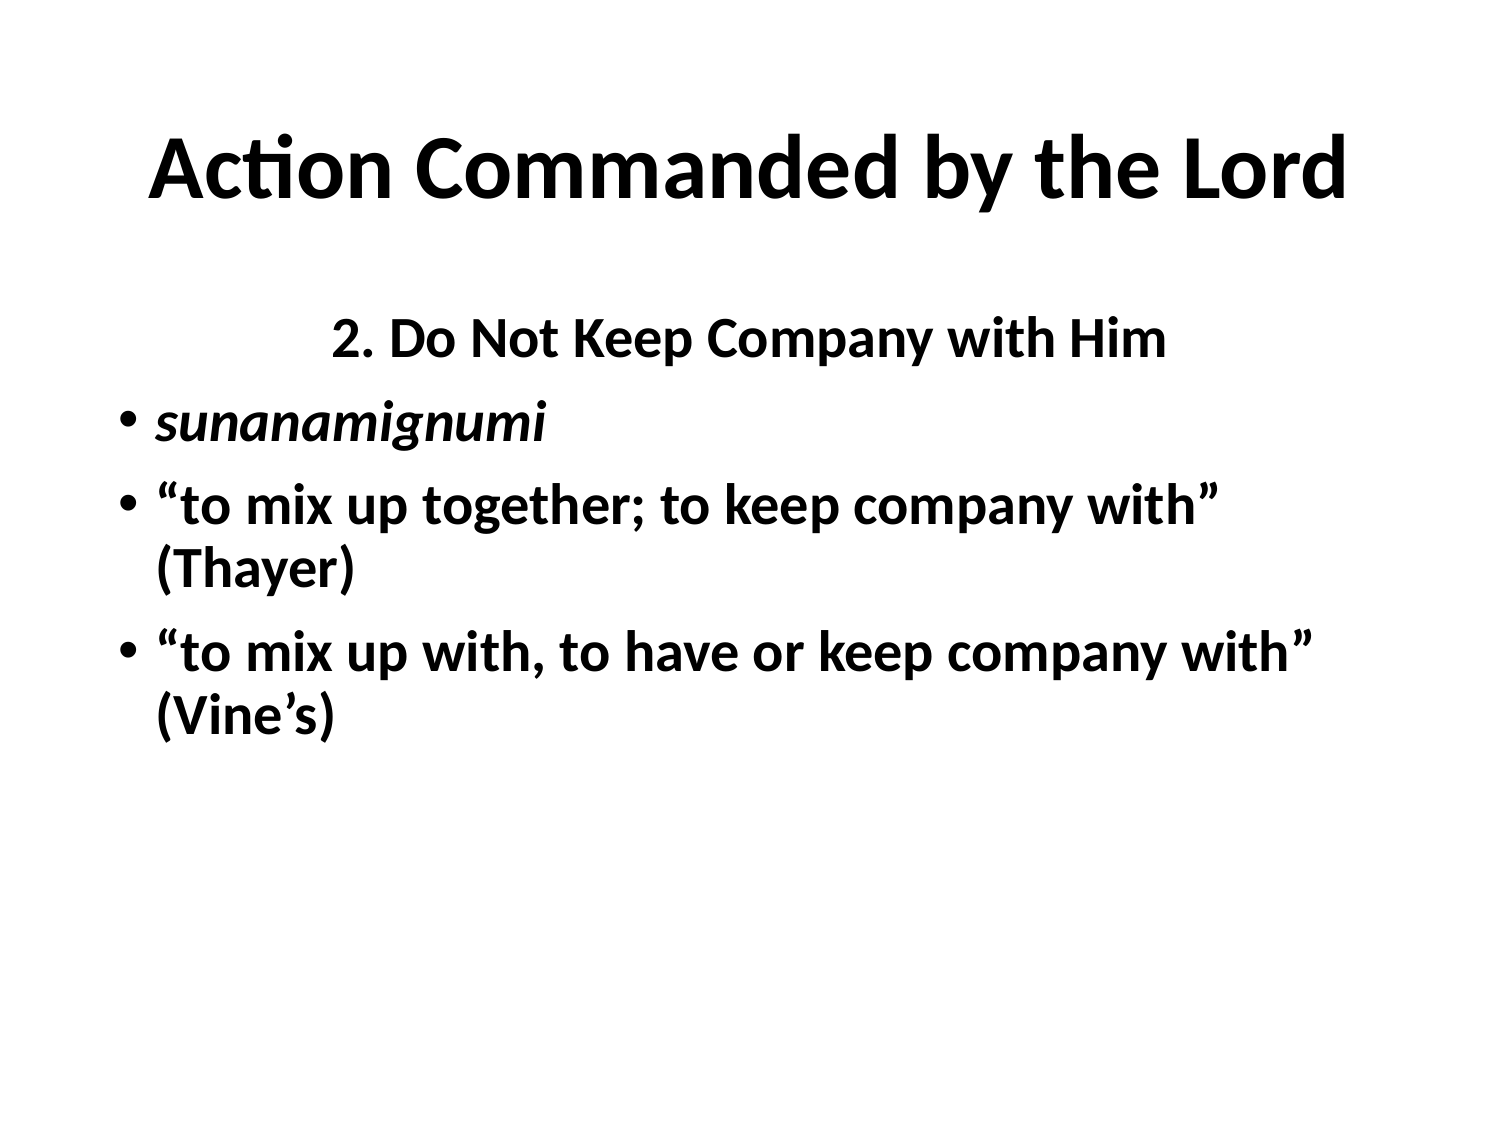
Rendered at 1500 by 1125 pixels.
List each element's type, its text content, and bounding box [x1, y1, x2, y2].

list 2. Do Not Keep Company with Him sunanamignumi “to mix up together; to keep company with” (Thayer) “to mix up with, to have or keep company with” (Vine’s) [103, 299, 1397, 1014]
title Action Commanded by the Lord [103, 59, 1397, 278]
